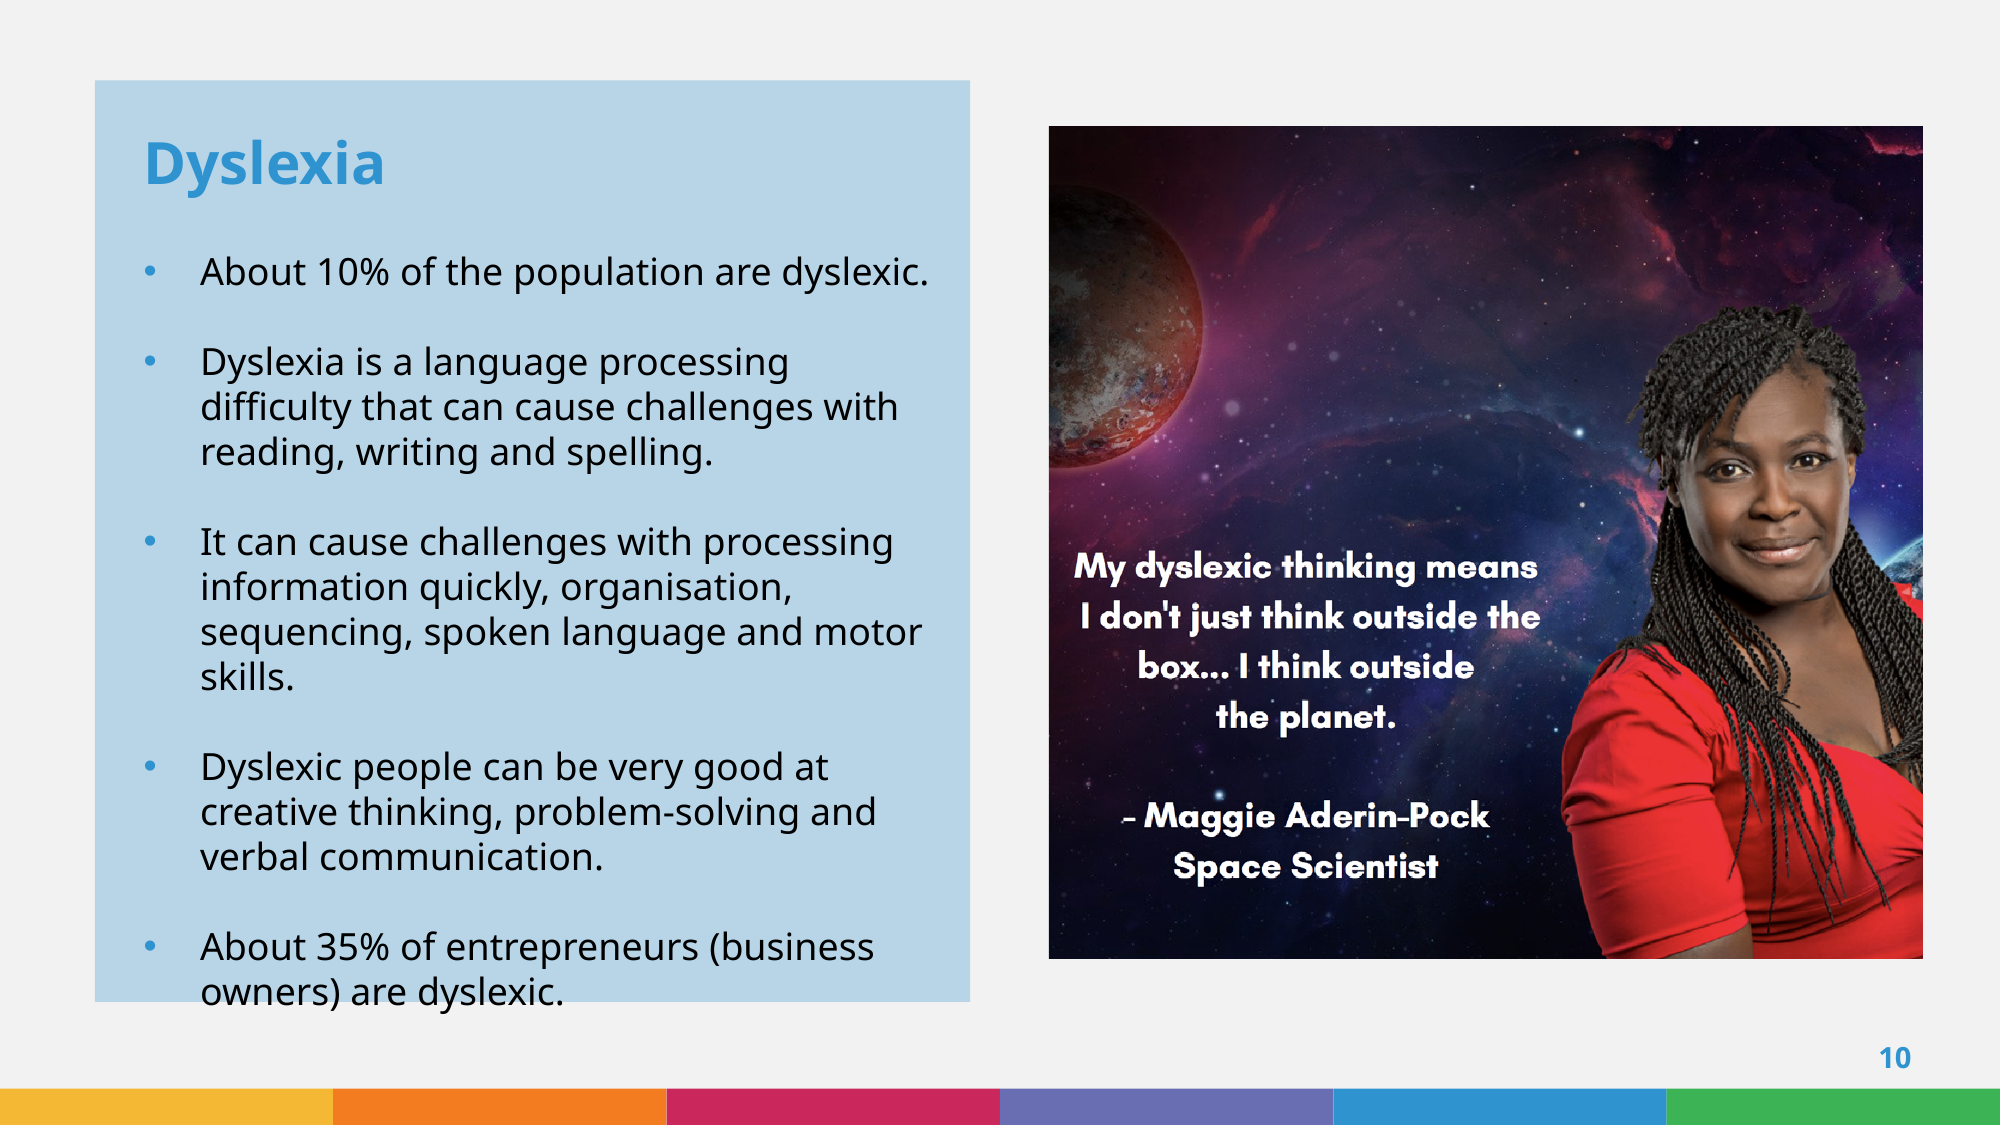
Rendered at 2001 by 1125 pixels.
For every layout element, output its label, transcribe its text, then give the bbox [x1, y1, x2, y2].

list Dyslexia [143, 126, 914, 219]
list About 10% of the population are dyslexic. Dyslexia is a language processing difficulty that can cause challenges with reading, writing and spelling. It can cause challenges with processing information quickly, organisation, sequencing, spoken language and motor skills. Dyslexic people can be very good at creative thinking, problem-solving and verbal communication. About 35% of entrepreneurs (business owners) are dyslexic. [143, 247, 951, 878]
picture [1048, 126, 1924, 960]
